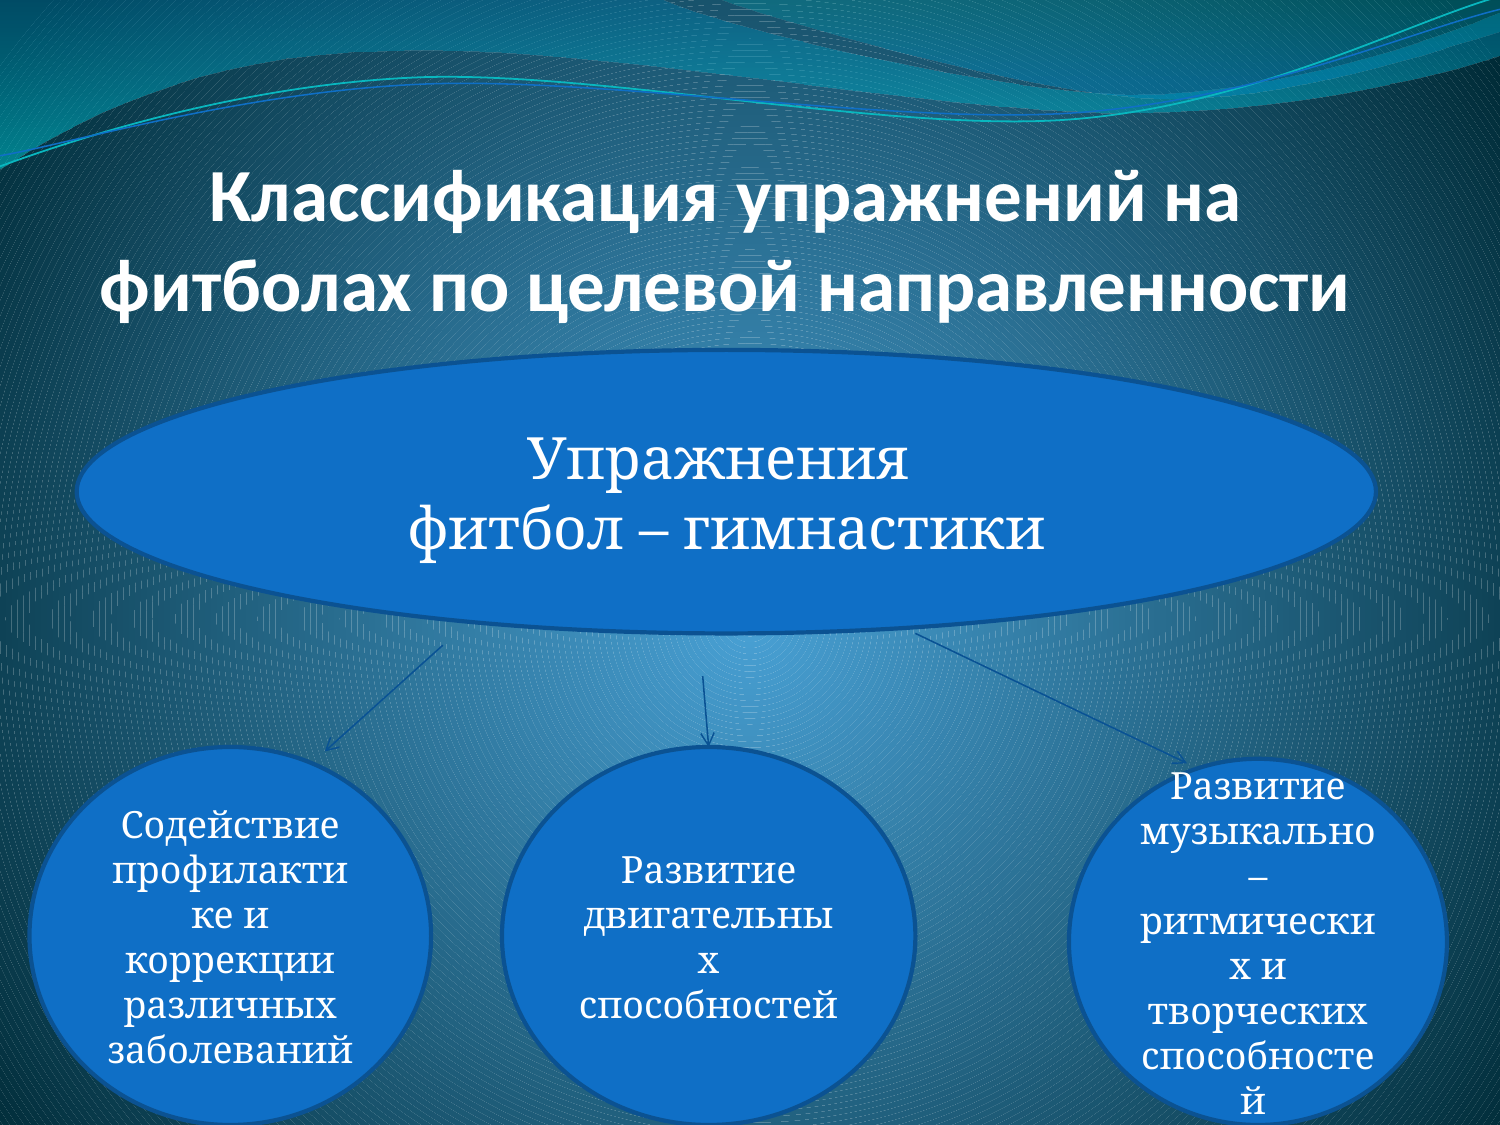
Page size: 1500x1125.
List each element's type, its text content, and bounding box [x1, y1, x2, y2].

text_box Упражнения фитбол – гимнастики [74, 347, 1379, 636]
text_box Содействие профилактике и коррекции различных заболеваний [27, 744, 434, 1125]
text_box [324, 644, 444, 752]
text_box Развитие музыкально – ритмических и творческих способностей [1066, 756, 1450, 1125]
title Классификация упражнений на фитболах по целевой направленности [88, 113, 1364, 327]
text_box Развитие двигательных способностей [499, 744, 918, 1125]
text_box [702, 675, 709, 748]
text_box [915, 633, 1188, 764]
